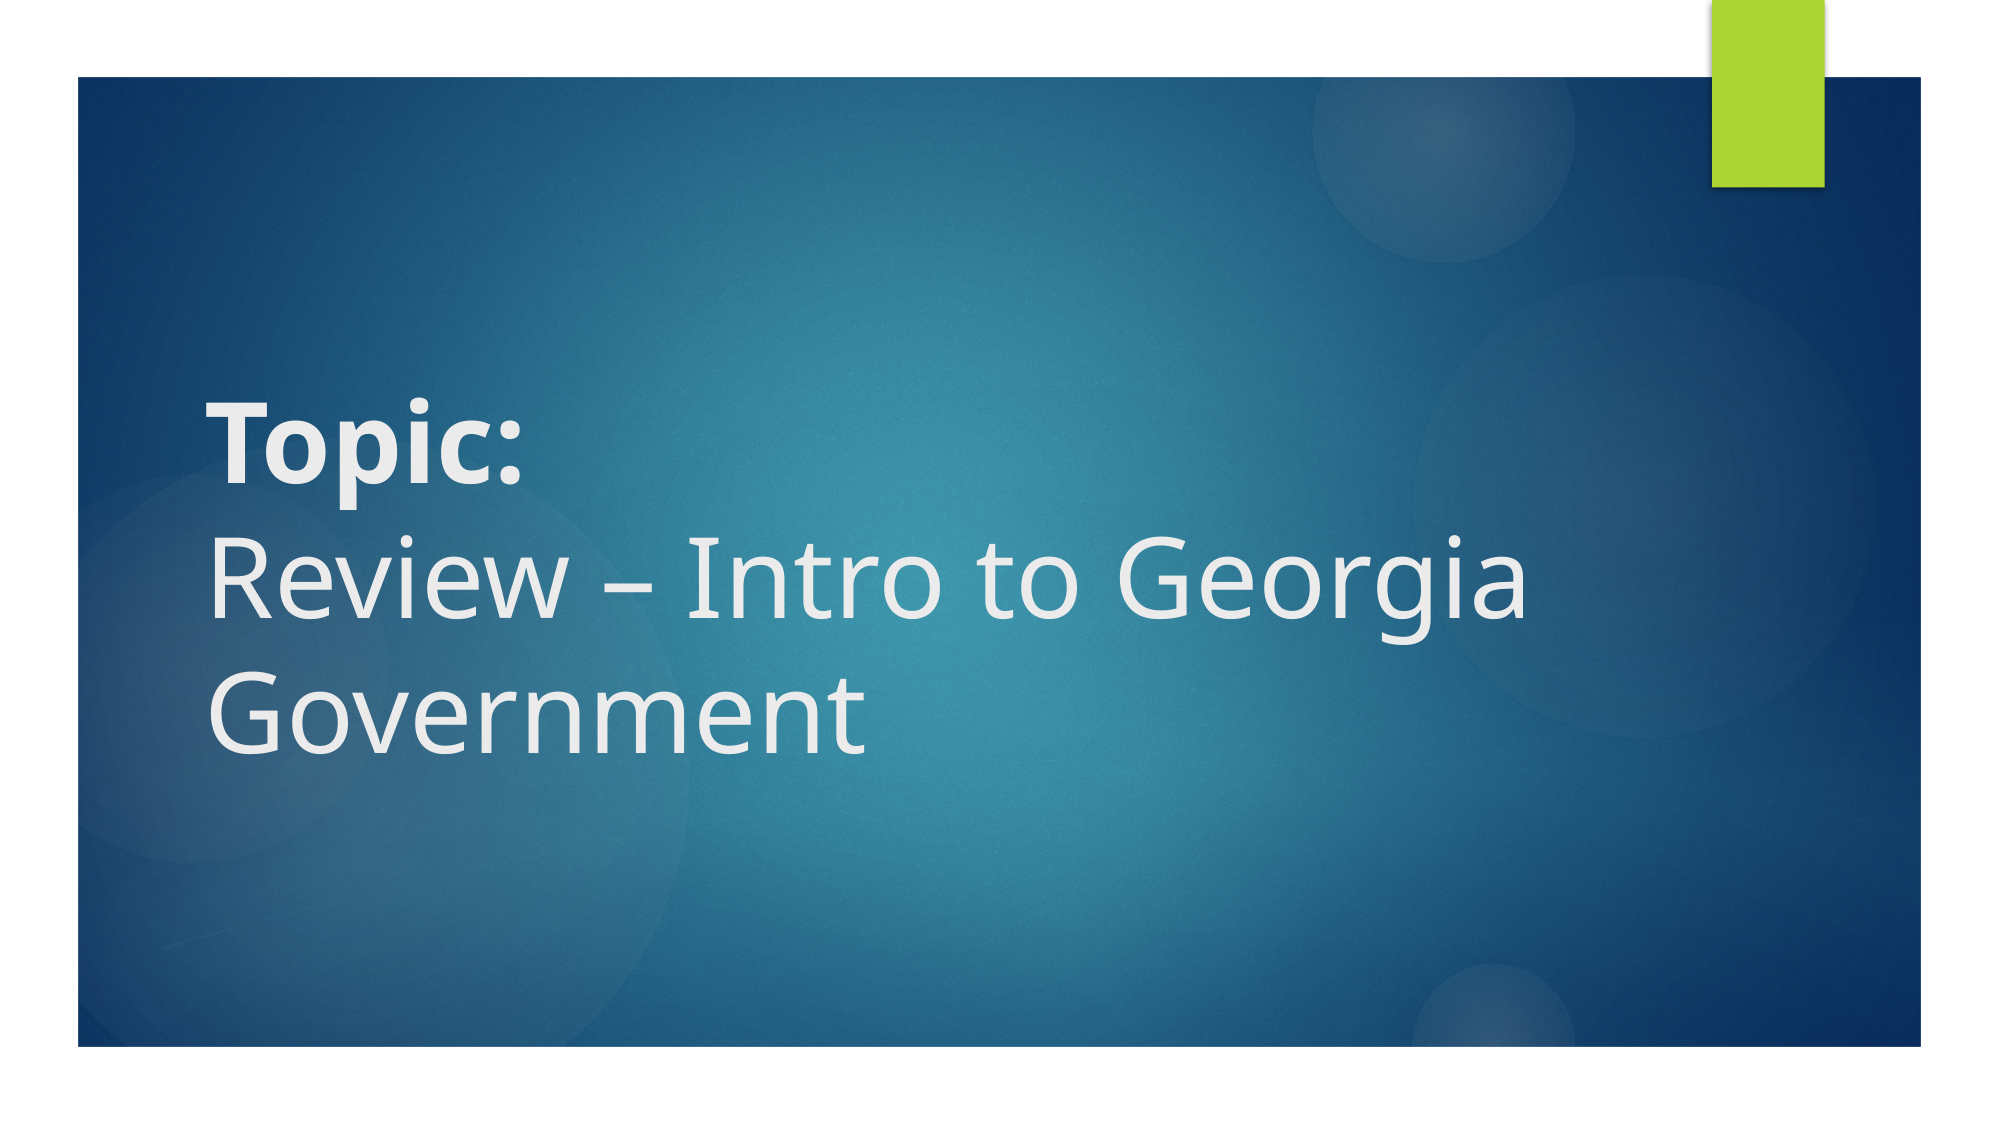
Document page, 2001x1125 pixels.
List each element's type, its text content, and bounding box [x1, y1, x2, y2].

title Topic: Review – Intro to Georgia Government [189, 344, 1638, 784]
